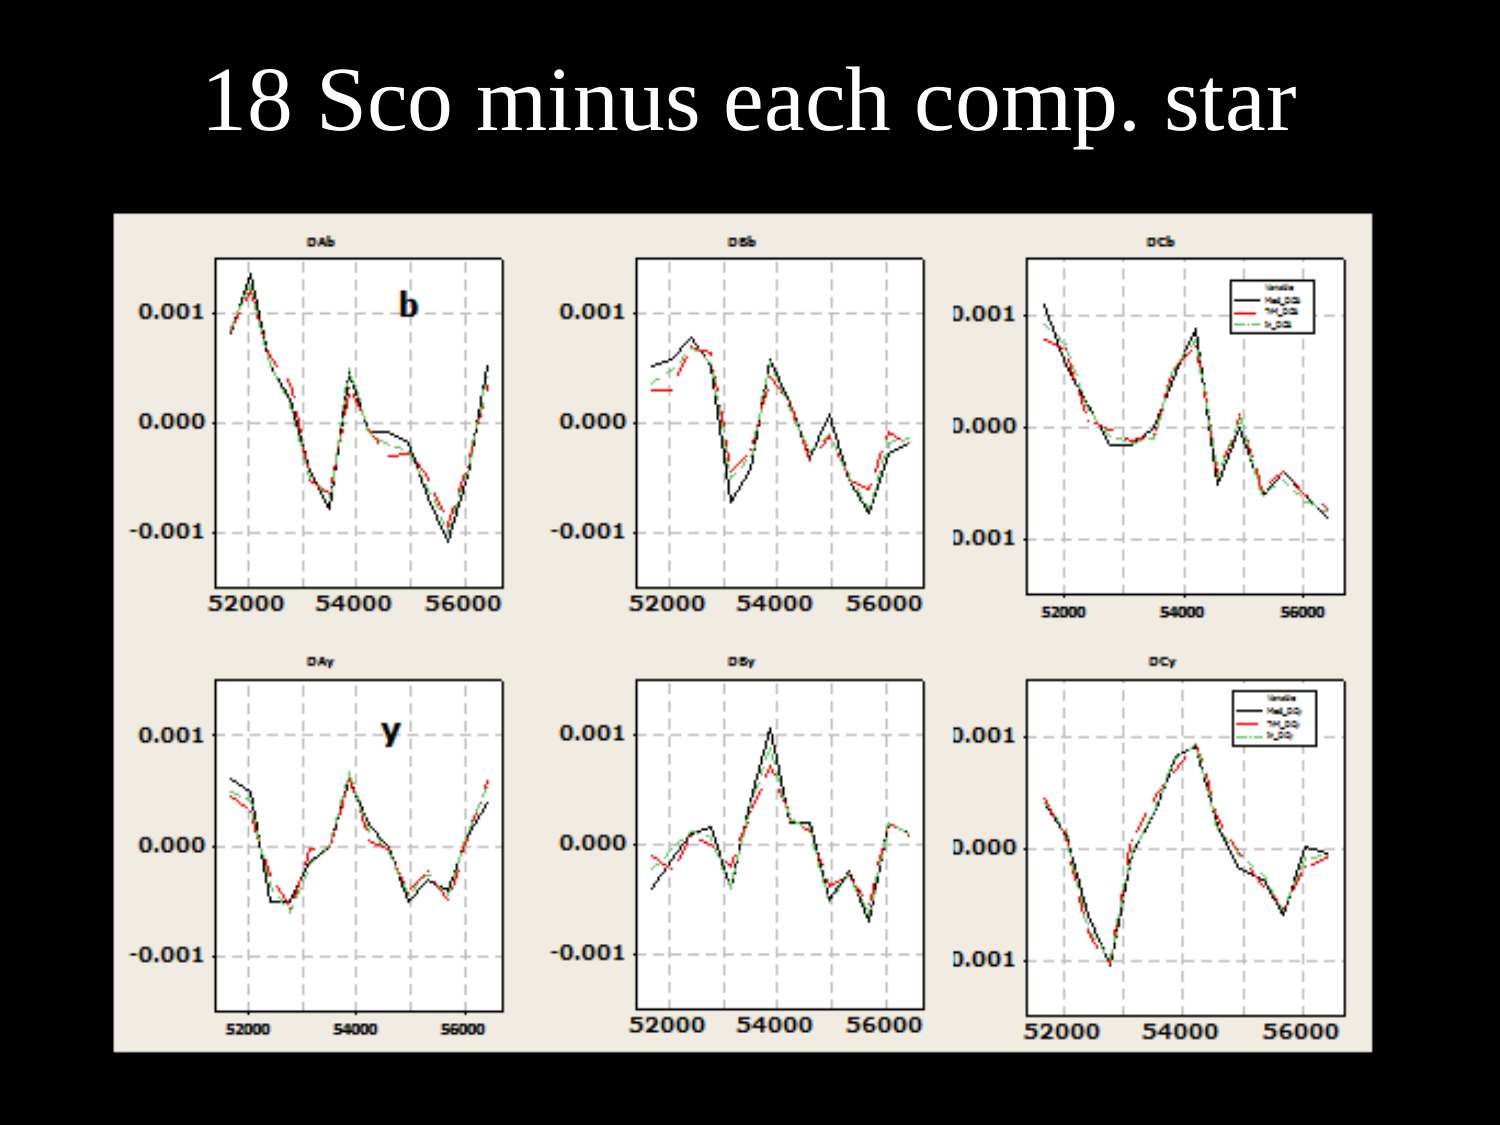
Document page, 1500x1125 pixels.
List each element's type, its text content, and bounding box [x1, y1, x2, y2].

picture [112, 212, 1376, 1055]
title 18 Sco minus each comp. star [75, 0, 1425, 188]
